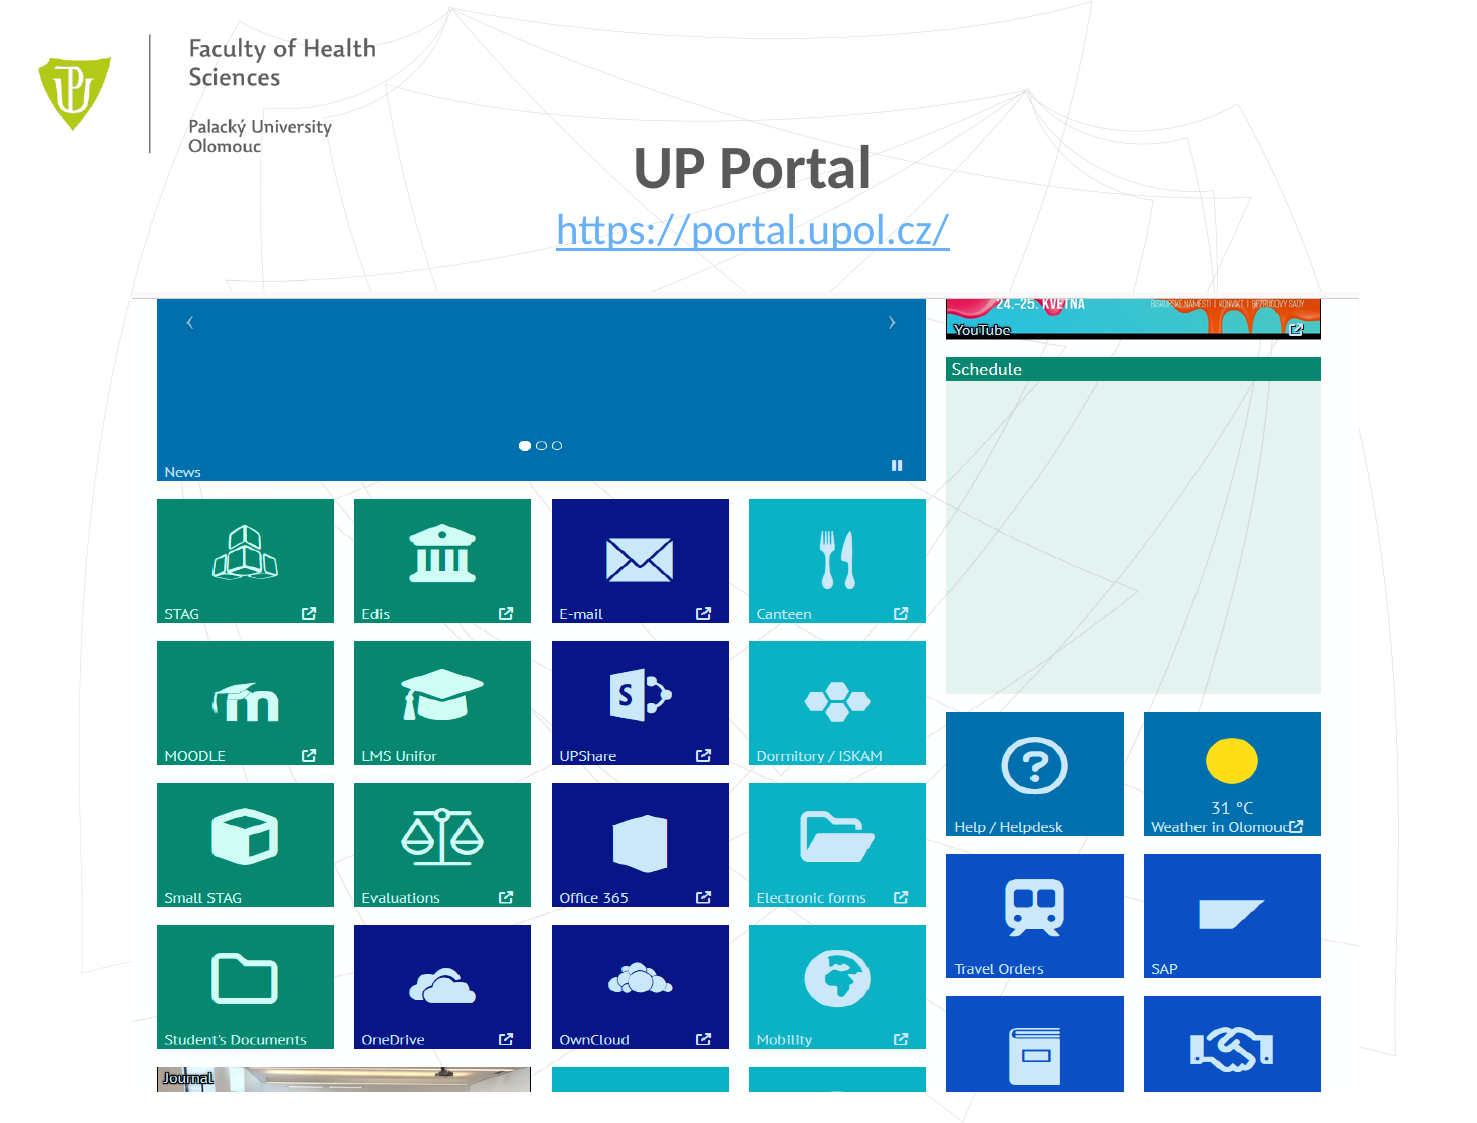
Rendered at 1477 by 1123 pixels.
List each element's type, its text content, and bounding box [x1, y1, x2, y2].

title UP Portal https://portal.upol.cz/ [132, 127, 1373, 254]
picture [0, 0, 1477, 1123]
